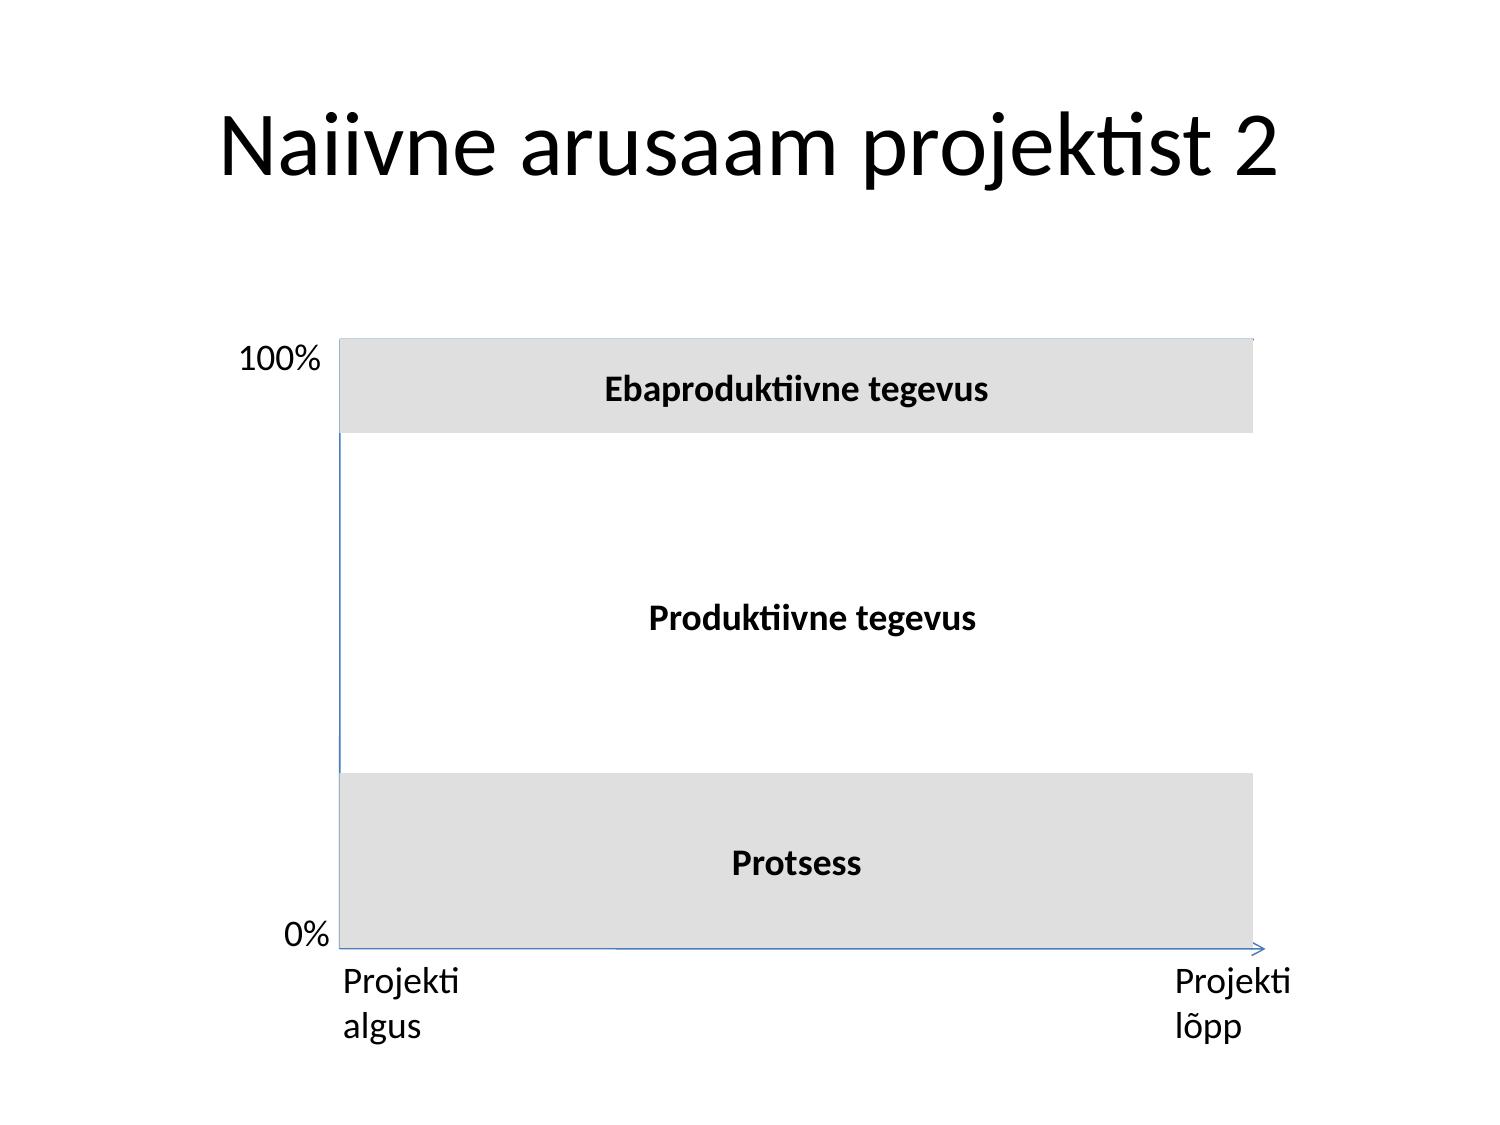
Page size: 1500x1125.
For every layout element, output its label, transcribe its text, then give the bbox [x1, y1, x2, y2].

text_box Projekti algus [328, 948, 493, 1054]
text_box 100% [222, 325, 352, 386]
title Naiivne arusaam projektist 2 [75, 45, 1425, 233]
text_box Produktiivne tegevus [634, 585, 992, 646]
text_box Ebaproduktiivne tegevus [338, 345, 1256, 435]
text_box Projekti lõpp [1160, 948, 1325, 1054]
text_box Protsess [338, 771, 1256, 948]
text_box 0% [269, 901, 338, 962]
